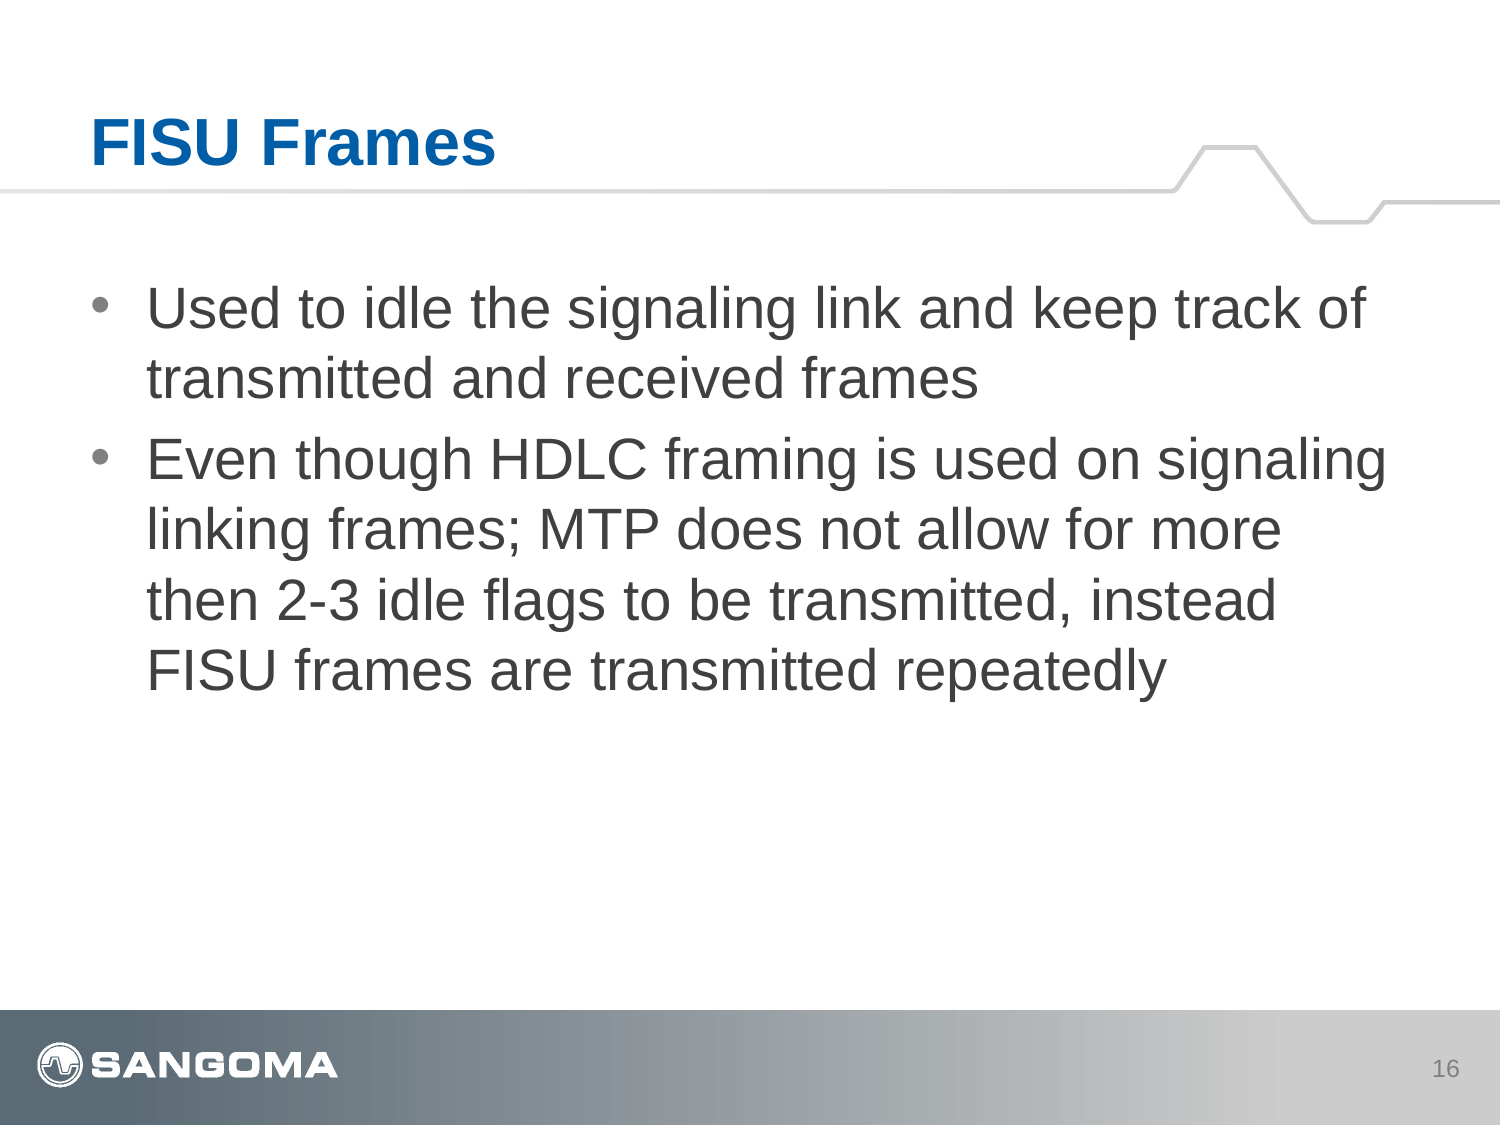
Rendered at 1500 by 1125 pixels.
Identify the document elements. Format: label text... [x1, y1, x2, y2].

title FISU Frames [75, 45, 1425, 233]
slide_number 16 [1387, 1037, 1475, 1098]
picture [0, 0, 1500, 1125]
list Used to idle the signaling link and keep track of transmitted and received frames Even though HDLC framing is used on signaling linking frames; MTP does not allow for more then 2-3 idle flags to be transmitted, instead FISU frames are transmitted repeatedly [75, 262, 1425, 1005]
